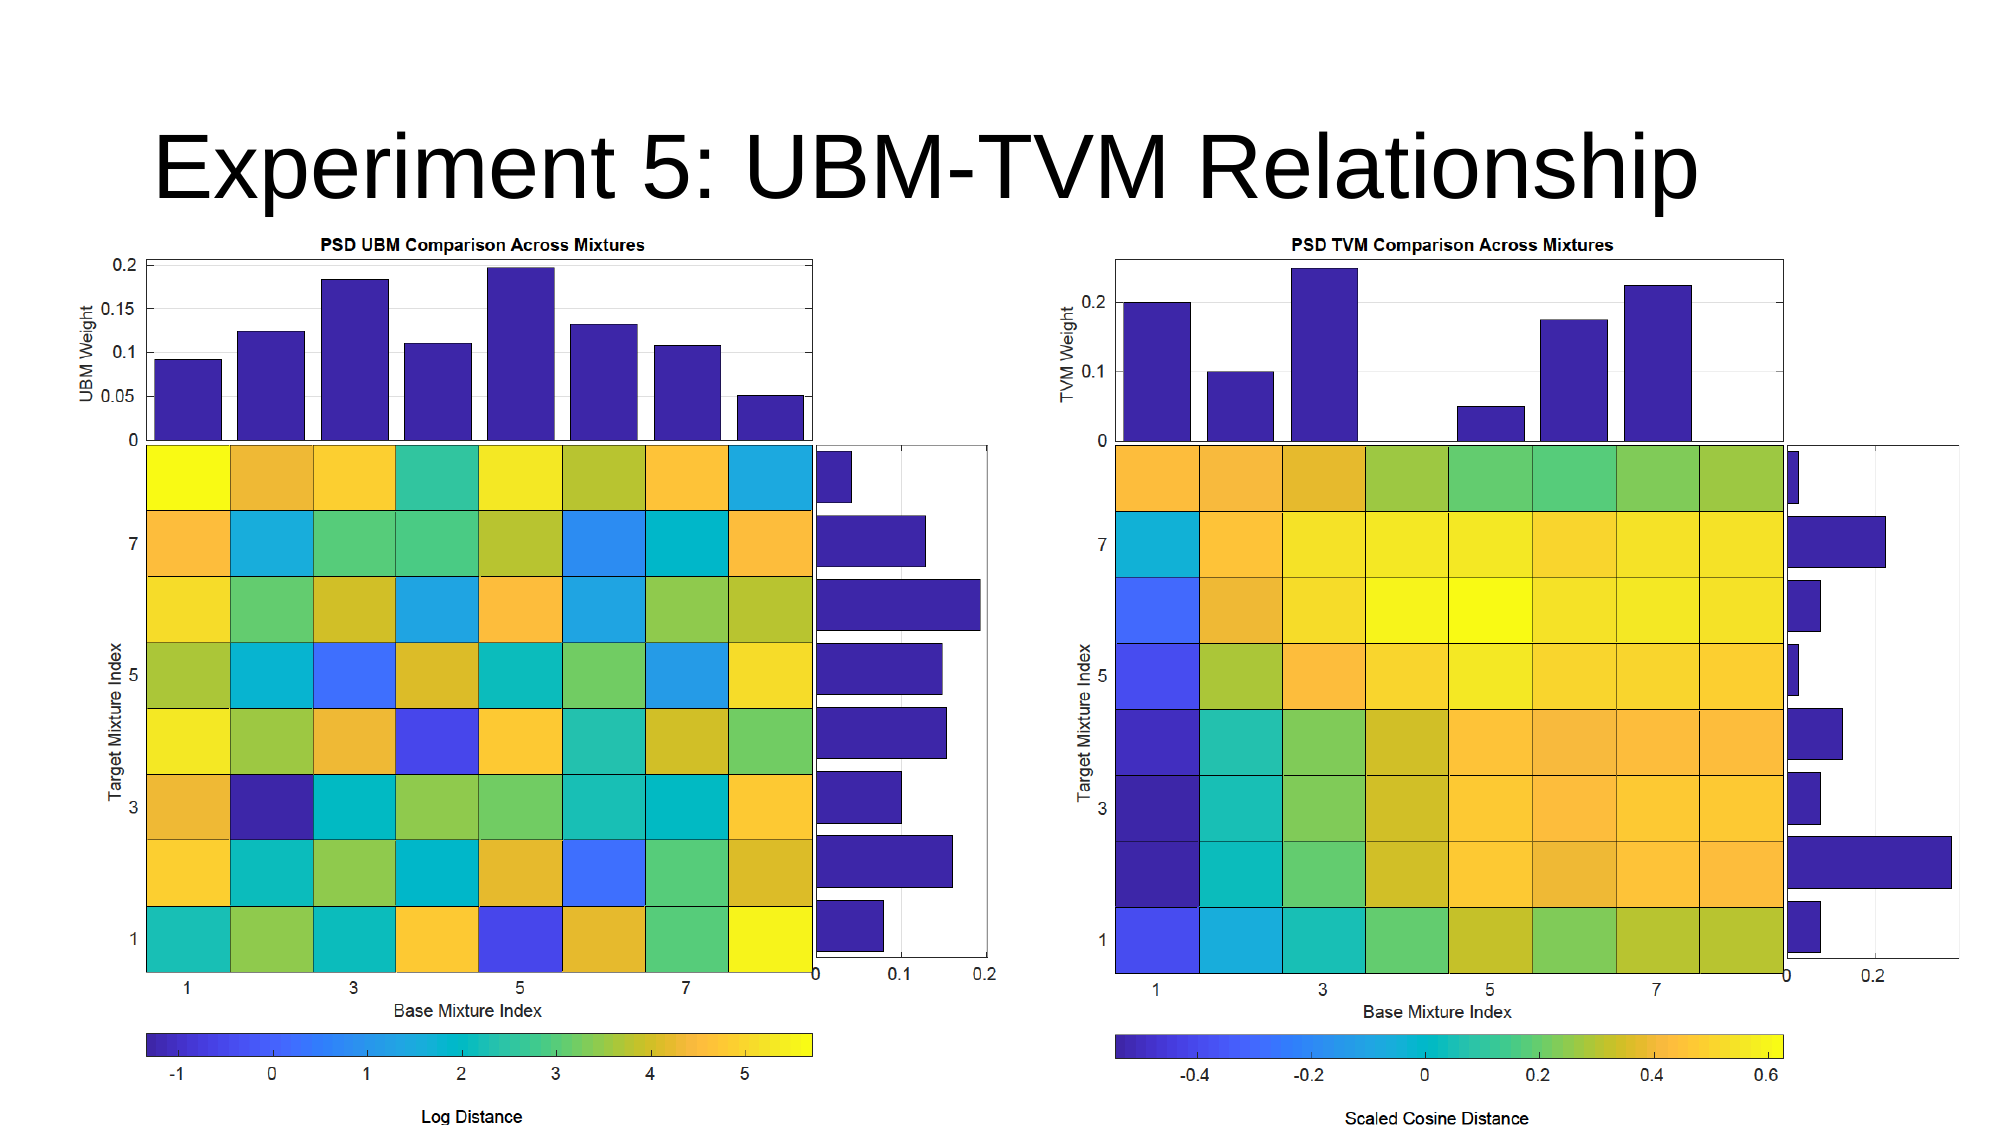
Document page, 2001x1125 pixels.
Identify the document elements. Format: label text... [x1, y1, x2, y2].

title Experiment 5: UBM-TVM Relationship [137, 59, 1863, 278]
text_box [1059, 236, 1960, 1125]
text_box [78, 236, 1000, 1125]
